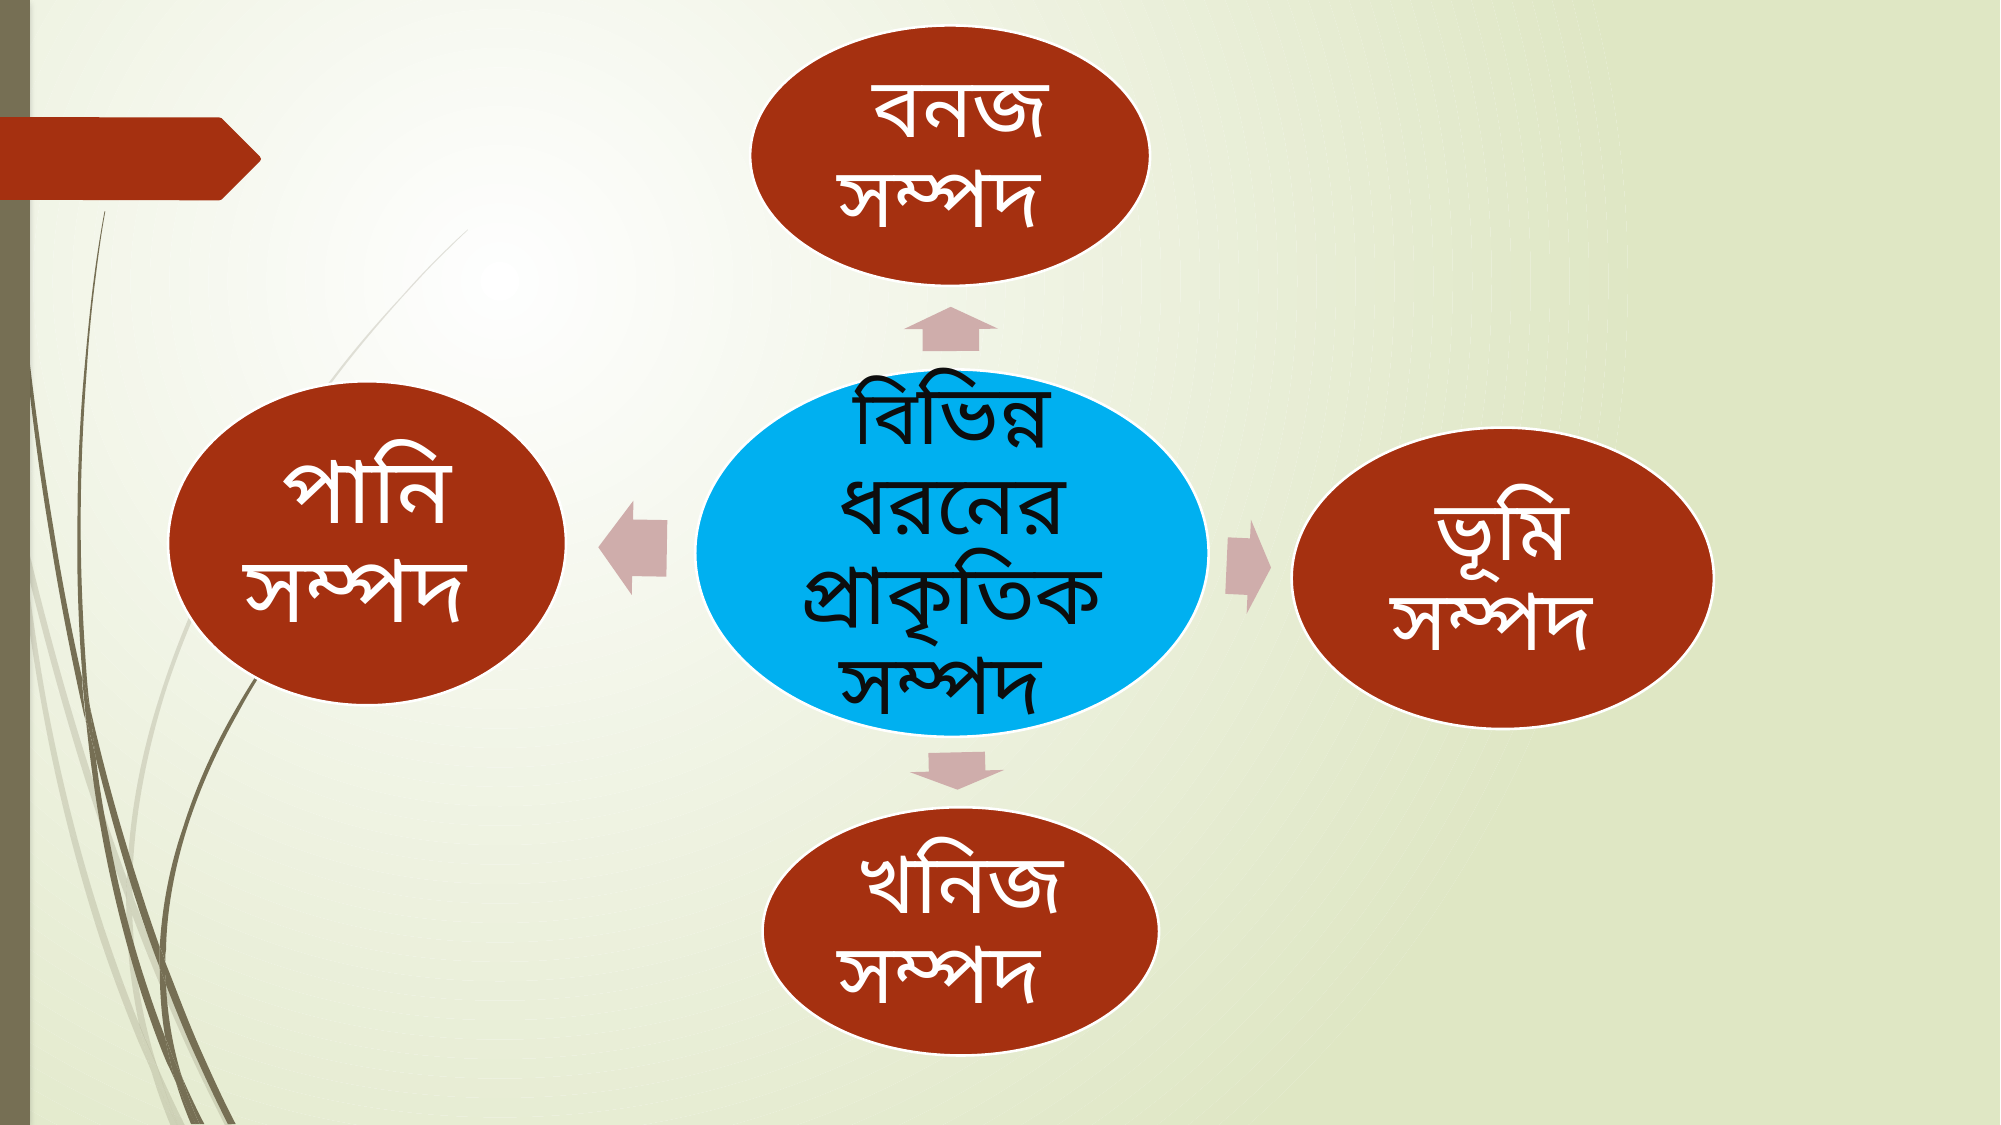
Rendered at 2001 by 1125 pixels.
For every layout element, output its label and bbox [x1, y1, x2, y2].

text_box [158, 0, 1758, 1056]
